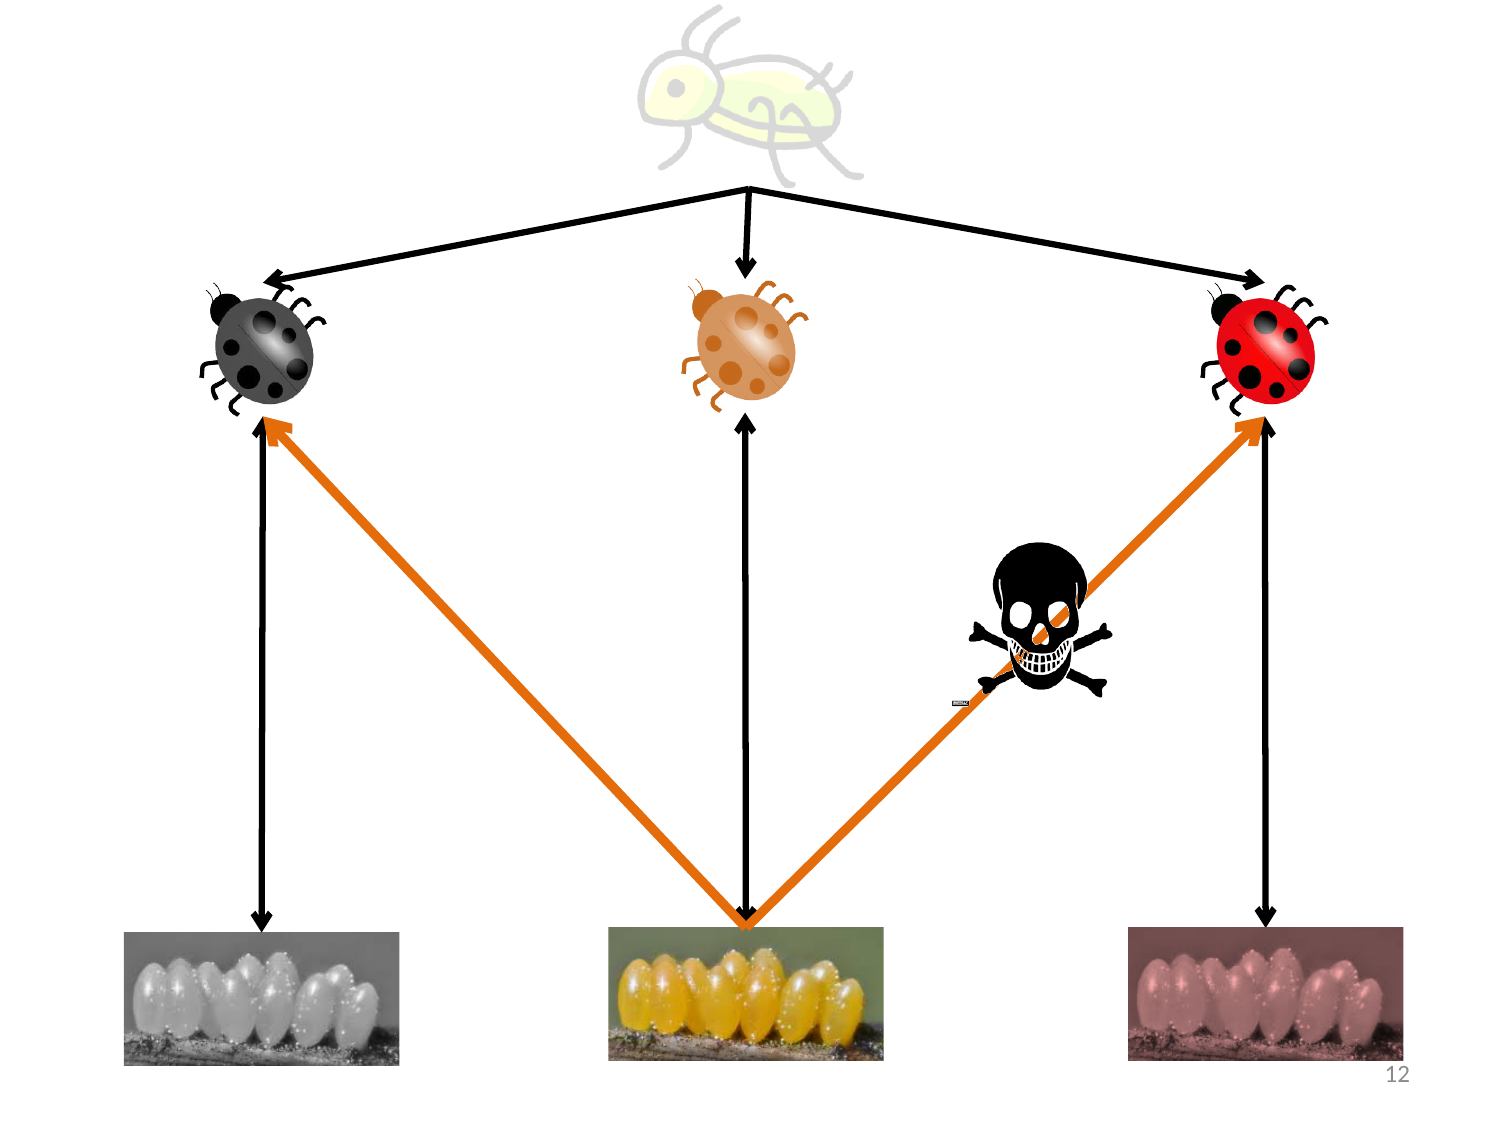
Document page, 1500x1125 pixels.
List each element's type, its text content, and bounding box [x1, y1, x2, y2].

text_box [750, 188, 1266, 283]
picture [951, 531, 1129, 708]
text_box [744, 188, 750, 280]
picture [607, 928, 884, 1061]
picture [680, 278, 810, 413]
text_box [262, 188, 743, 283]
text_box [745, 416, 1266, 928]
picture [198, 282, 328, 417]
picture [123, 932, 400, 1066]
picture [1200, 282, 1330, 417]
picture [629, 0, 869, 188]
slide_number 12 [1074, 1042, 1425, 1103]
picture [1127, 927, 1404, 1061]
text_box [262, 416, 743, 928]
